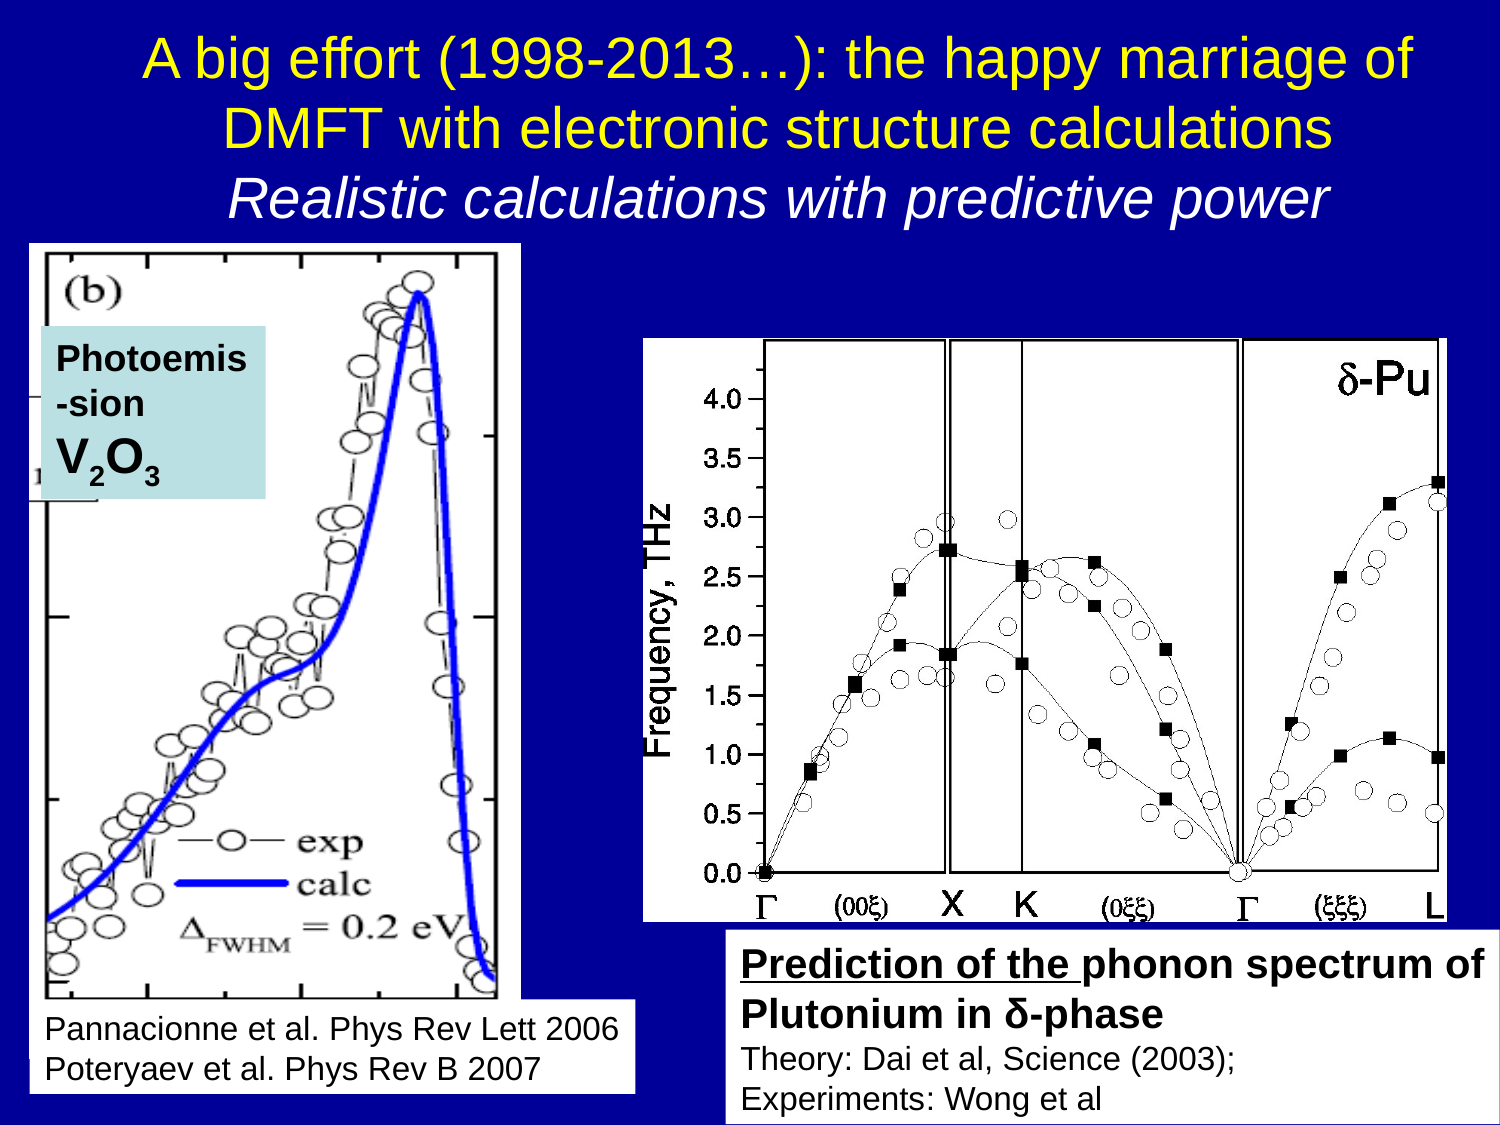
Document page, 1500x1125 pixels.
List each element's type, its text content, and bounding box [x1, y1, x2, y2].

title A big effort (1998-2013…): the happy marriage of DMFT with electronic structure calculations Realistic calculations with predictive power [99, 12, 1459, 238]
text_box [29, 243, 636, 1095]
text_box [643, 338, 1500, 1125]
